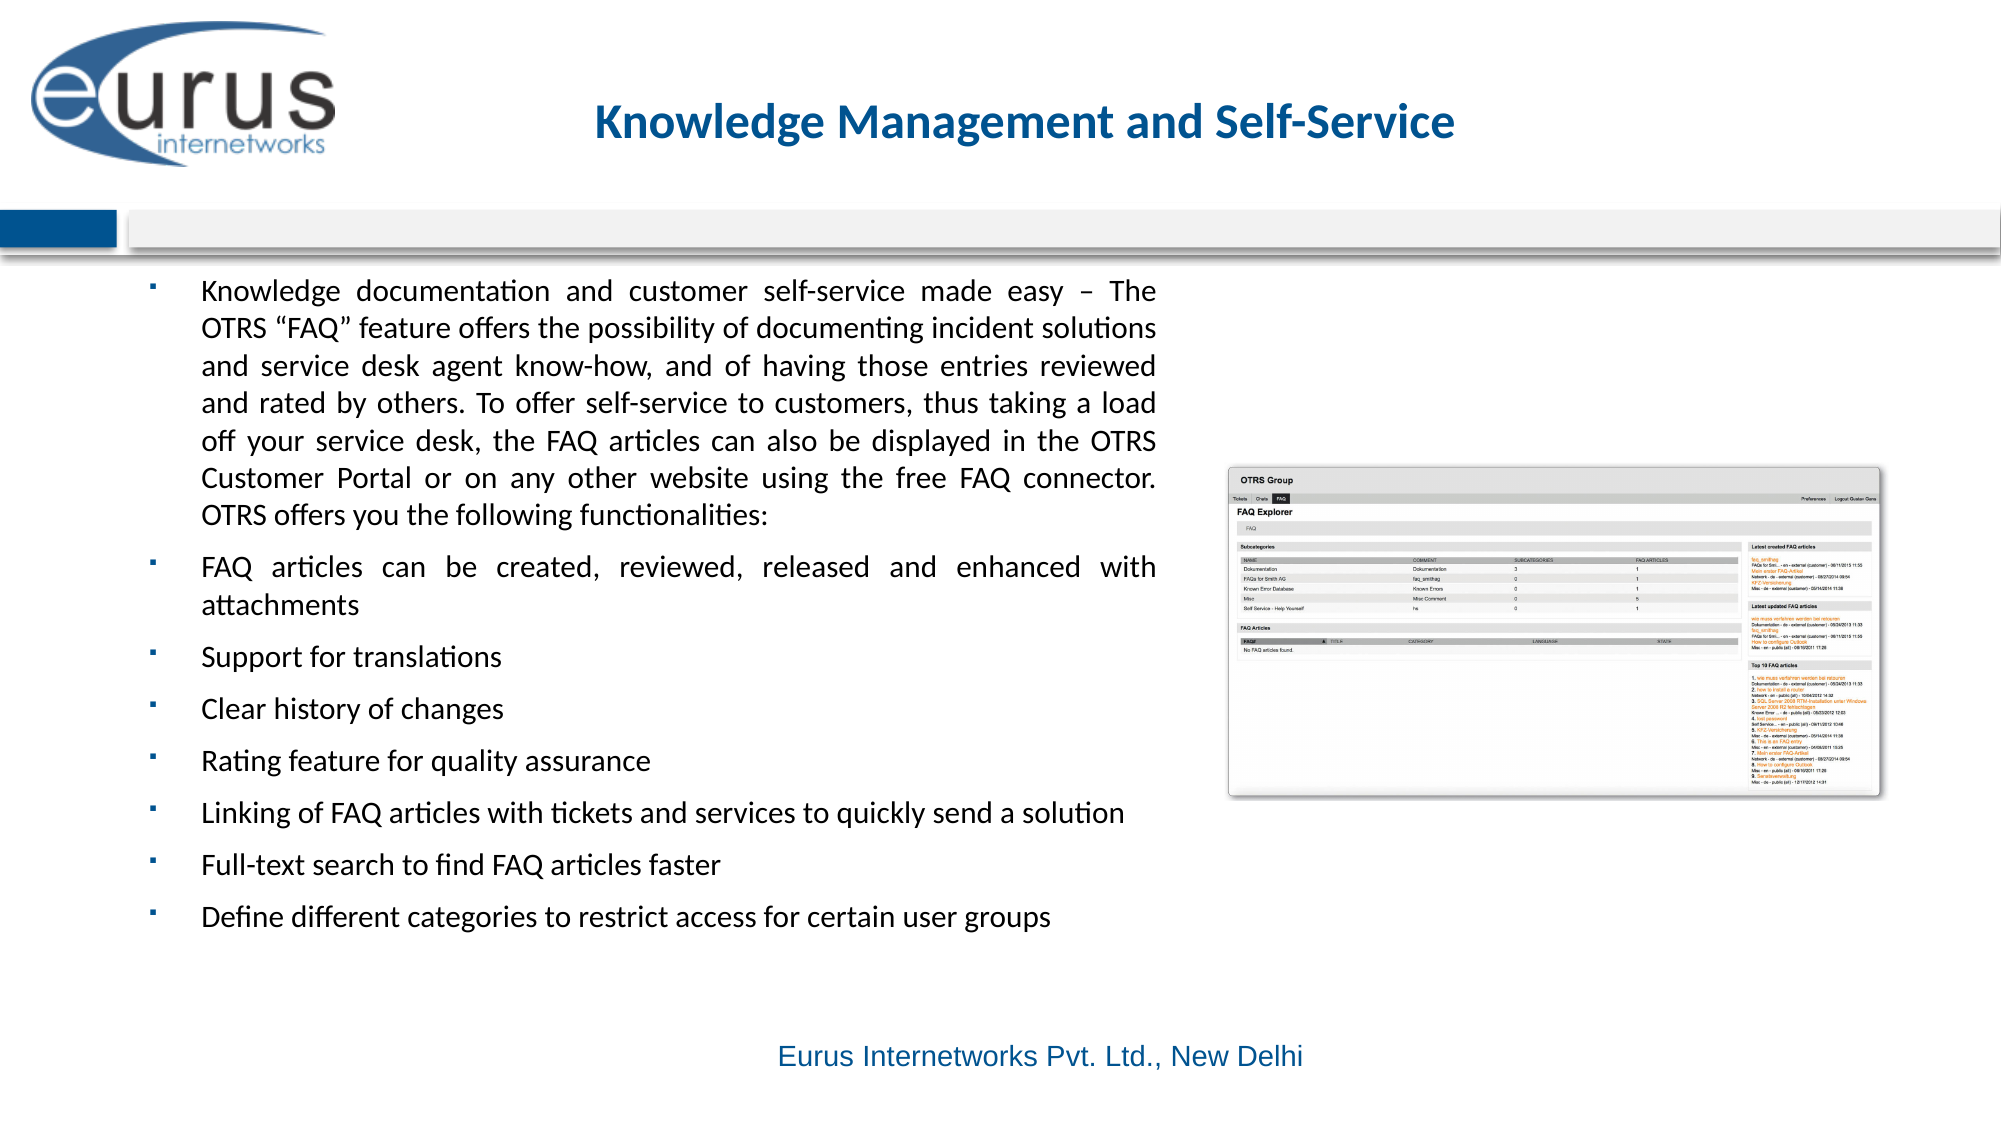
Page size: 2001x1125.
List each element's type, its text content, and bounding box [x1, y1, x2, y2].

list Knowledge documentation and customer self-service made easy – The OTRS “FAQ” feature offers the possibility of documenting incident solutions and service desk agent know-how, and of having those entries reviewed and rated by others. To offer self-service to customers, thus taking a load off your service desk, the FAQ articles can also be displayed in the OTRS Customer Portal or on any other website using the free FAQ connector. OTRS offers you the following functionalities: FAQ articles can be created, reviewed, released and enhanced with attachments Support for translations Clear history of changes Rating feature for quality assurance Linking of FAQ articles with tickets and services to quickly send a solution Full-text search to find FAQ articles faster Define different categories to restrict access for certain user groups [133, 262, 1174, 1000]
title Knowledge Management and Self-Service [133, 37, 1918, 200]
picture [1224, 461, 1889, 801]
footer Eurus Internetworks Pvt. Ltd., New Delhi [133, 1025, 1319, 1085]
picture [31, 21, 335, 167]
